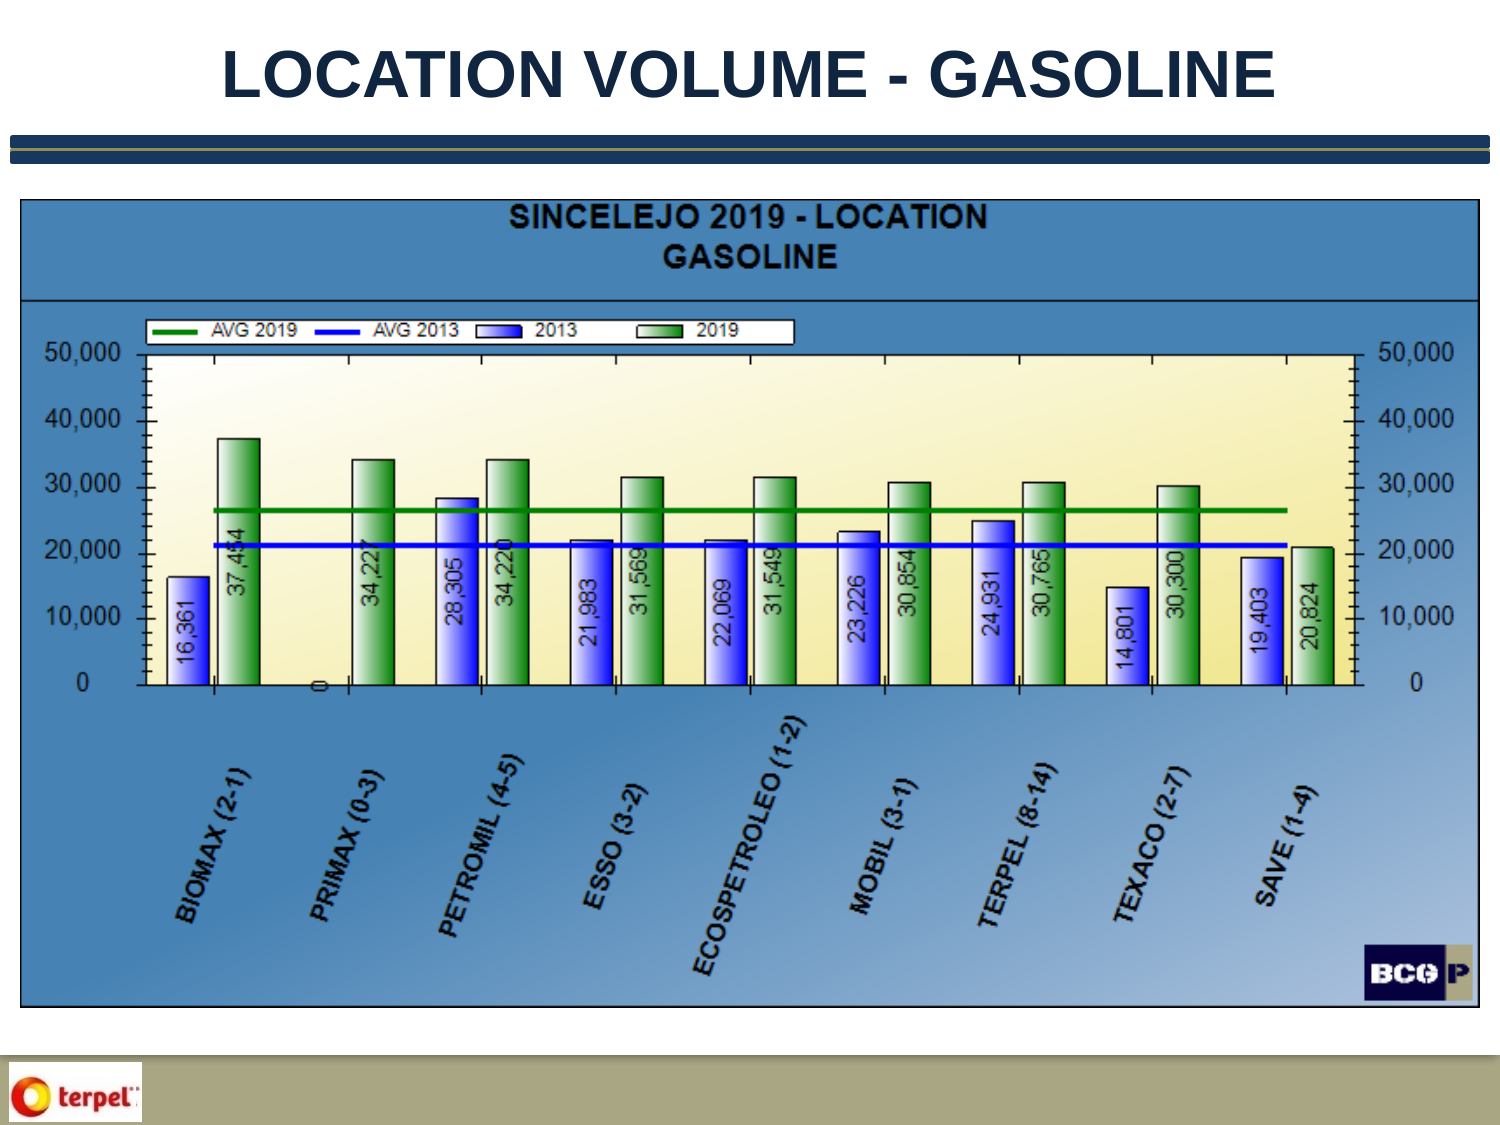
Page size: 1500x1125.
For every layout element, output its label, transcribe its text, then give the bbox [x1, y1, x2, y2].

picture [20, 199, 1480, 1008]
title LOCATION VOLUME - GASOLINE [12, 12, 1487, 130]
picture [9, 1062, 142, 1122]
